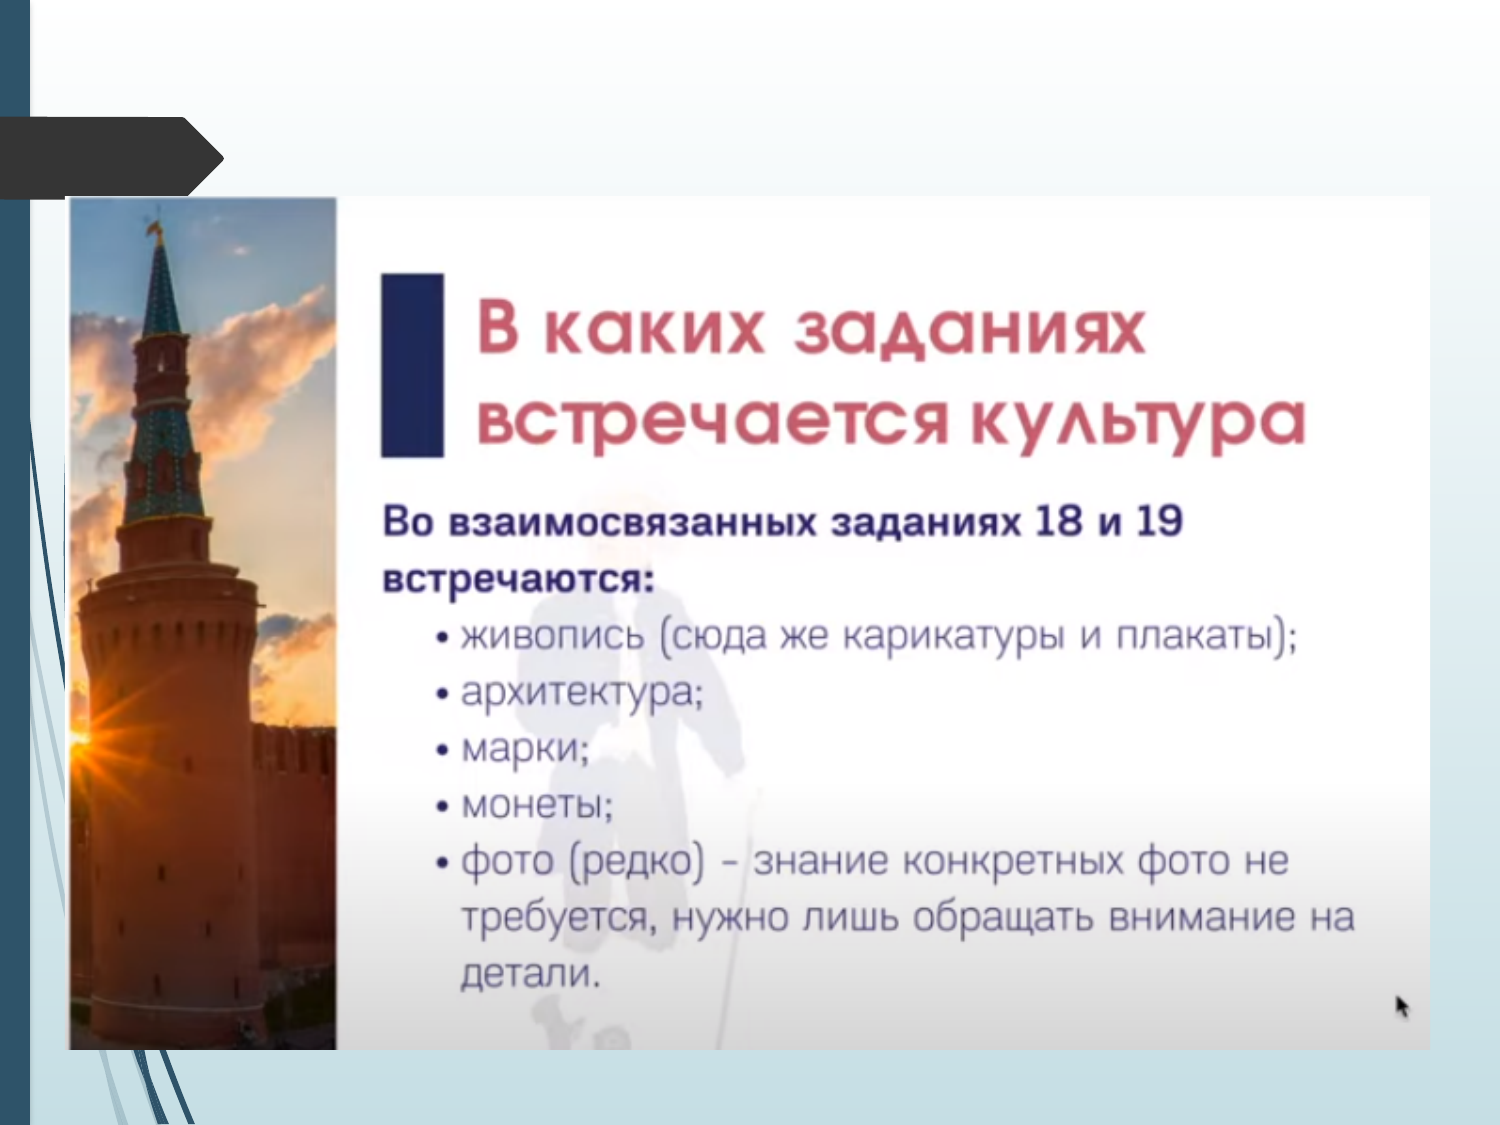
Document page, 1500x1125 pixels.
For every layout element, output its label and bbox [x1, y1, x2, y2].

picture [64, 195, 1431, 1050]
